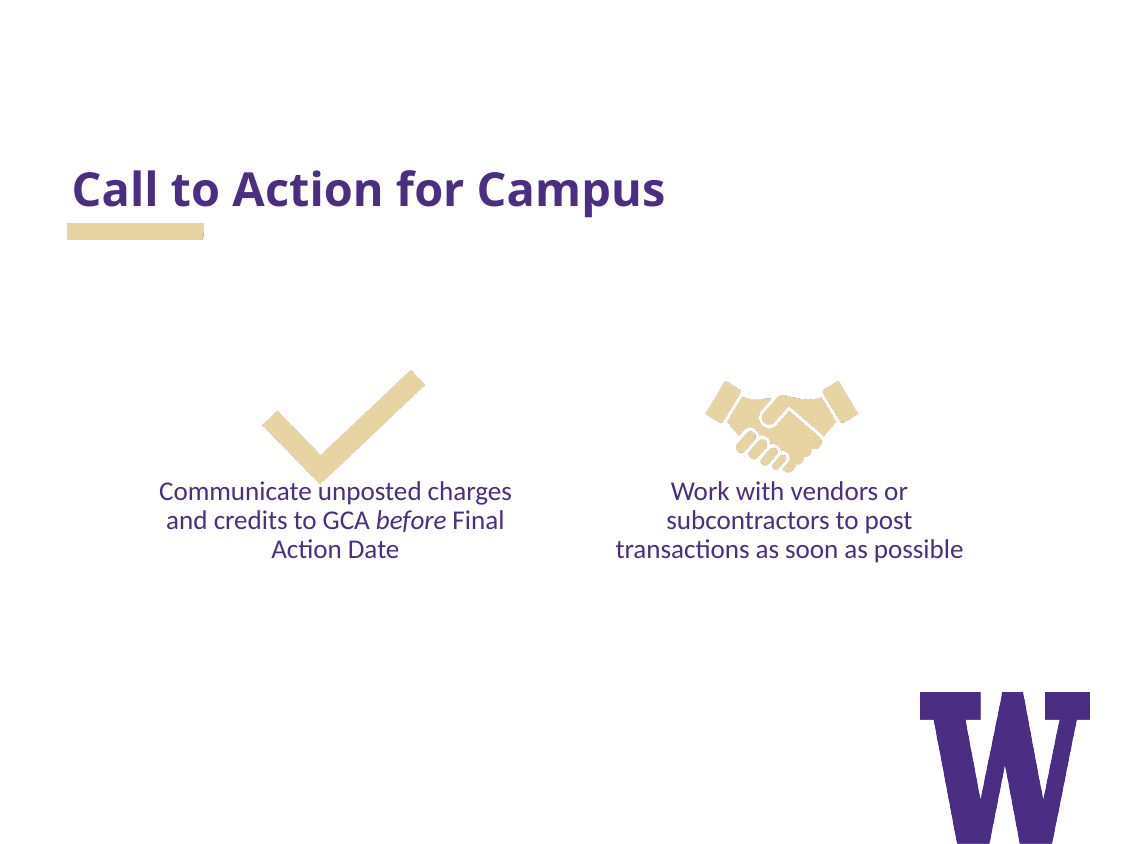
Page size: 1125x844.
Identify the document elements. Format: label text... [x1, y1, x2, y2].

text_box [148, 342, 977, 596]
picture [67, 224, 204, 240]
title Call to Action for Campus [56, 60, 1064, 224]
picture [920, 692, 1090, 844]
